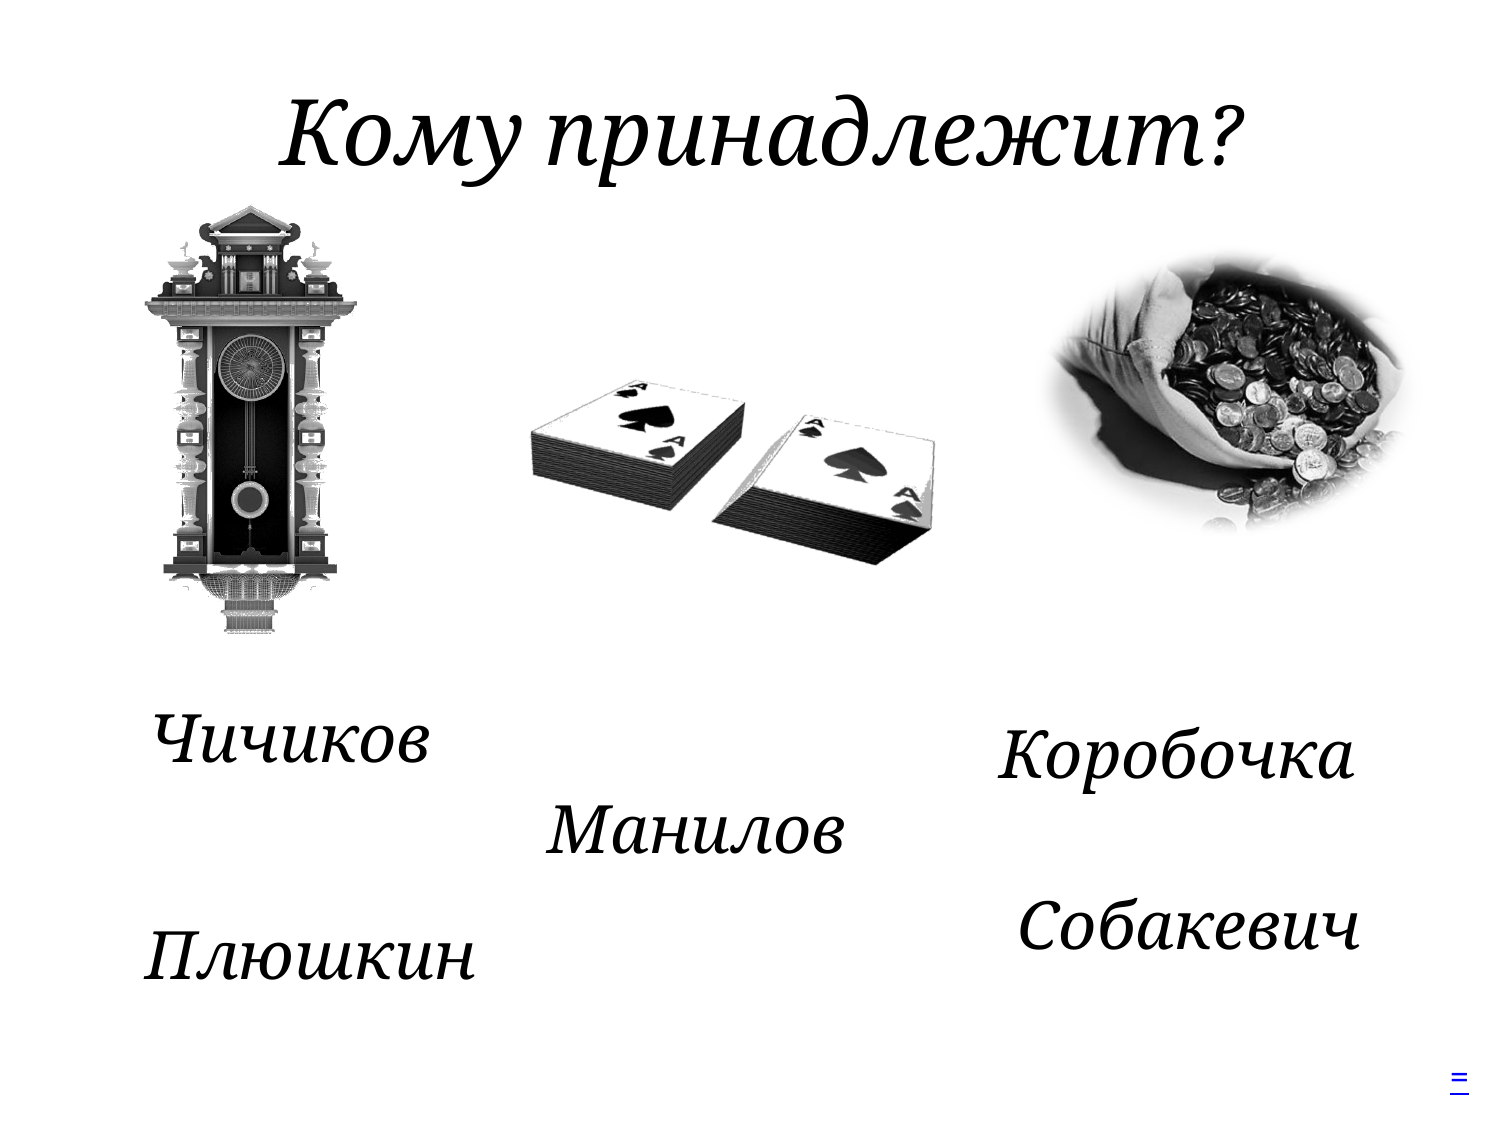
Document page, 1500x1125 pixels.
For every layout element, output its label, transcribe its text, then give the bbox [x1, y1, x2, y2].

text_box Чичиков [135, 688, 447, 783]
text_box Коробочка [984, 704, 1370, 799]
text_box = [1435, 1045, 1484, 1105]
text_box Кому принадлежит? [265, 66, 1350, 191]
picture [1030, 243, 1425, 540]
text_box Собакевич [1002, 875, 1377, 970]
picture [76, 188, 426, 634]
picture [519, 368, 944, 571]
text_box Плюшкин [130, 905, 492, 1000]
text_box Манилов [533, 779, 862, 874]
